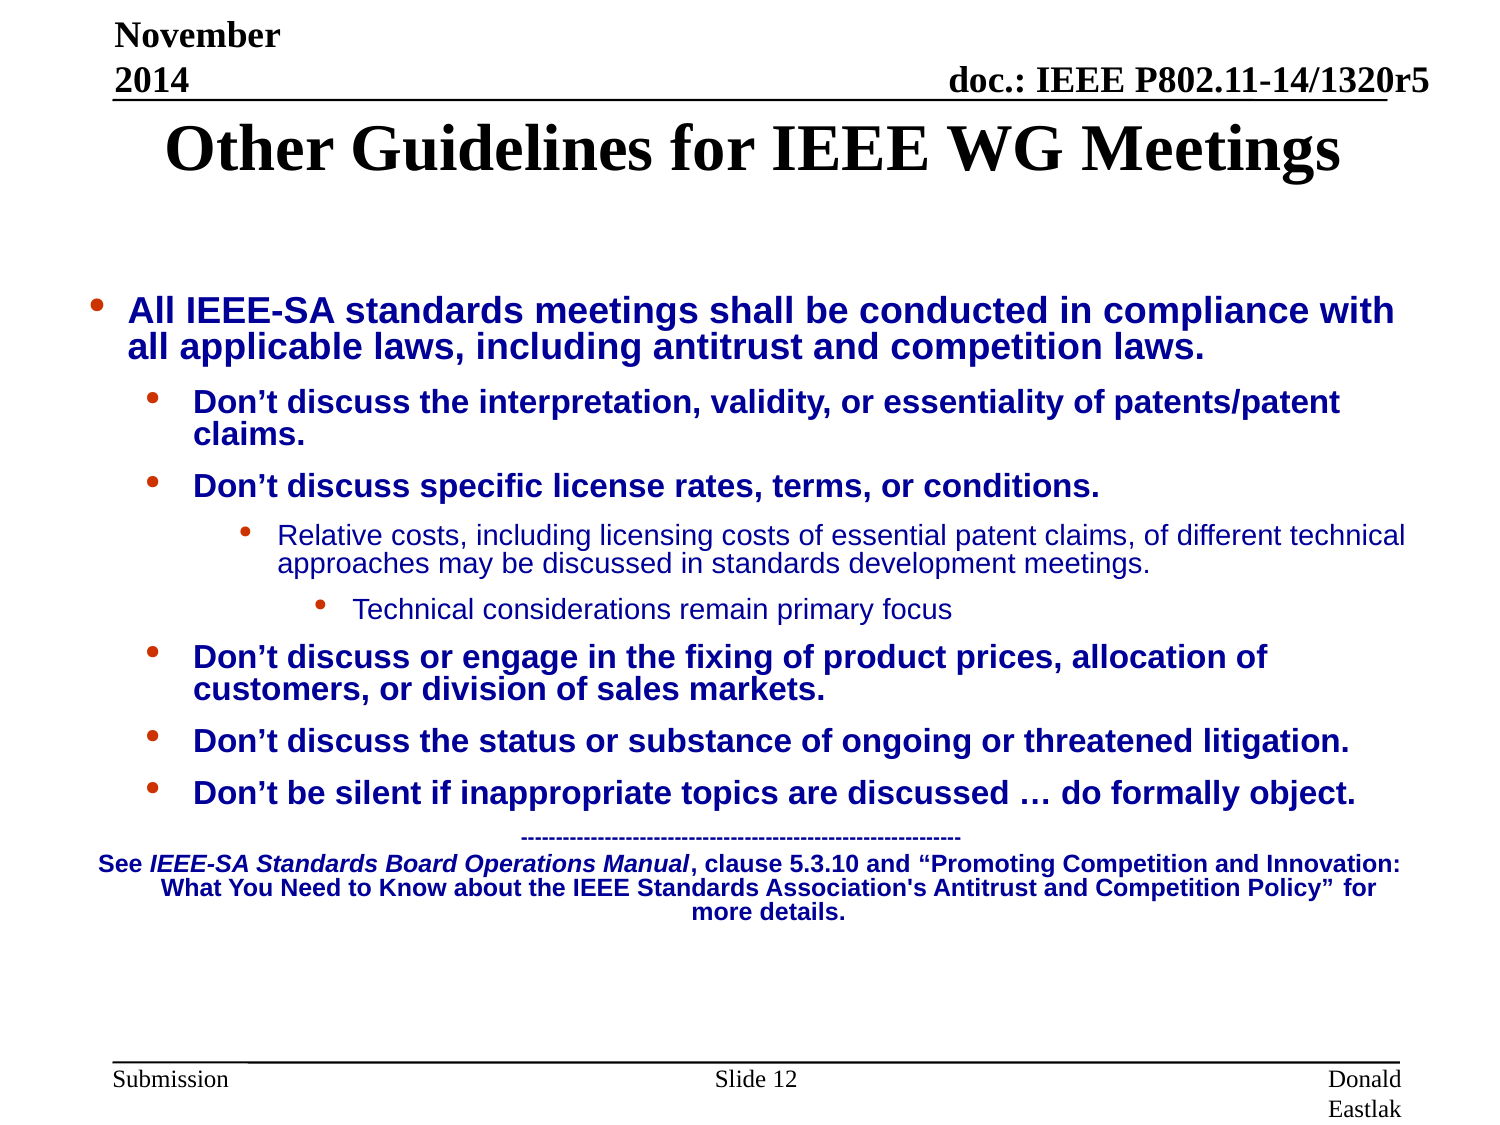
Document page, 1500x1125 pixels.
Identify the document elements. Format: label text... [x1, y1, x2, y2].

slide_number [114, 54, 290, 100]
text_box All IEEE-SA standards meetings shall be conducted in compliance with all applicable laws, including antitrust and competition laws. Don’t discuss the interpretation, validity, or essentiality of patents/patent claims. Don’t discuss specific license rates, terms, or conditions. Relative costs, including licensing costs of essential patent claims, of different technical approaches may be discussed in standards development meetings. Technical considerations remain primary focus Don’t discuss or engage in the fixing of product prices, allocation of customers, or division of sales markets. Don’t discuss the status or substance of ongoing or threatened litigation. Don’t be silent if inappropriate topics are discussed … do formally object. --------------------------------------------------------------- See IEEE-SA Standards Board Operations Manual, clause 5.3.10 and “Promoting Competition and Innovation: What You Need to Know about the IEEE Standards Association's Antitrust and Competition Policy” for more details. [74, 262, 1425, 1113]
title Other Guidelines for IEEE WG Meetings [59, 50, 1448, 238]
text_box [87, 37, 1438, 163]
slide_number Slide 12 [712, 1062, 800, 1093]
footer Donald Eastlake 3rd, Huawei Technologies [1325, 1062, 1402, 1093]
